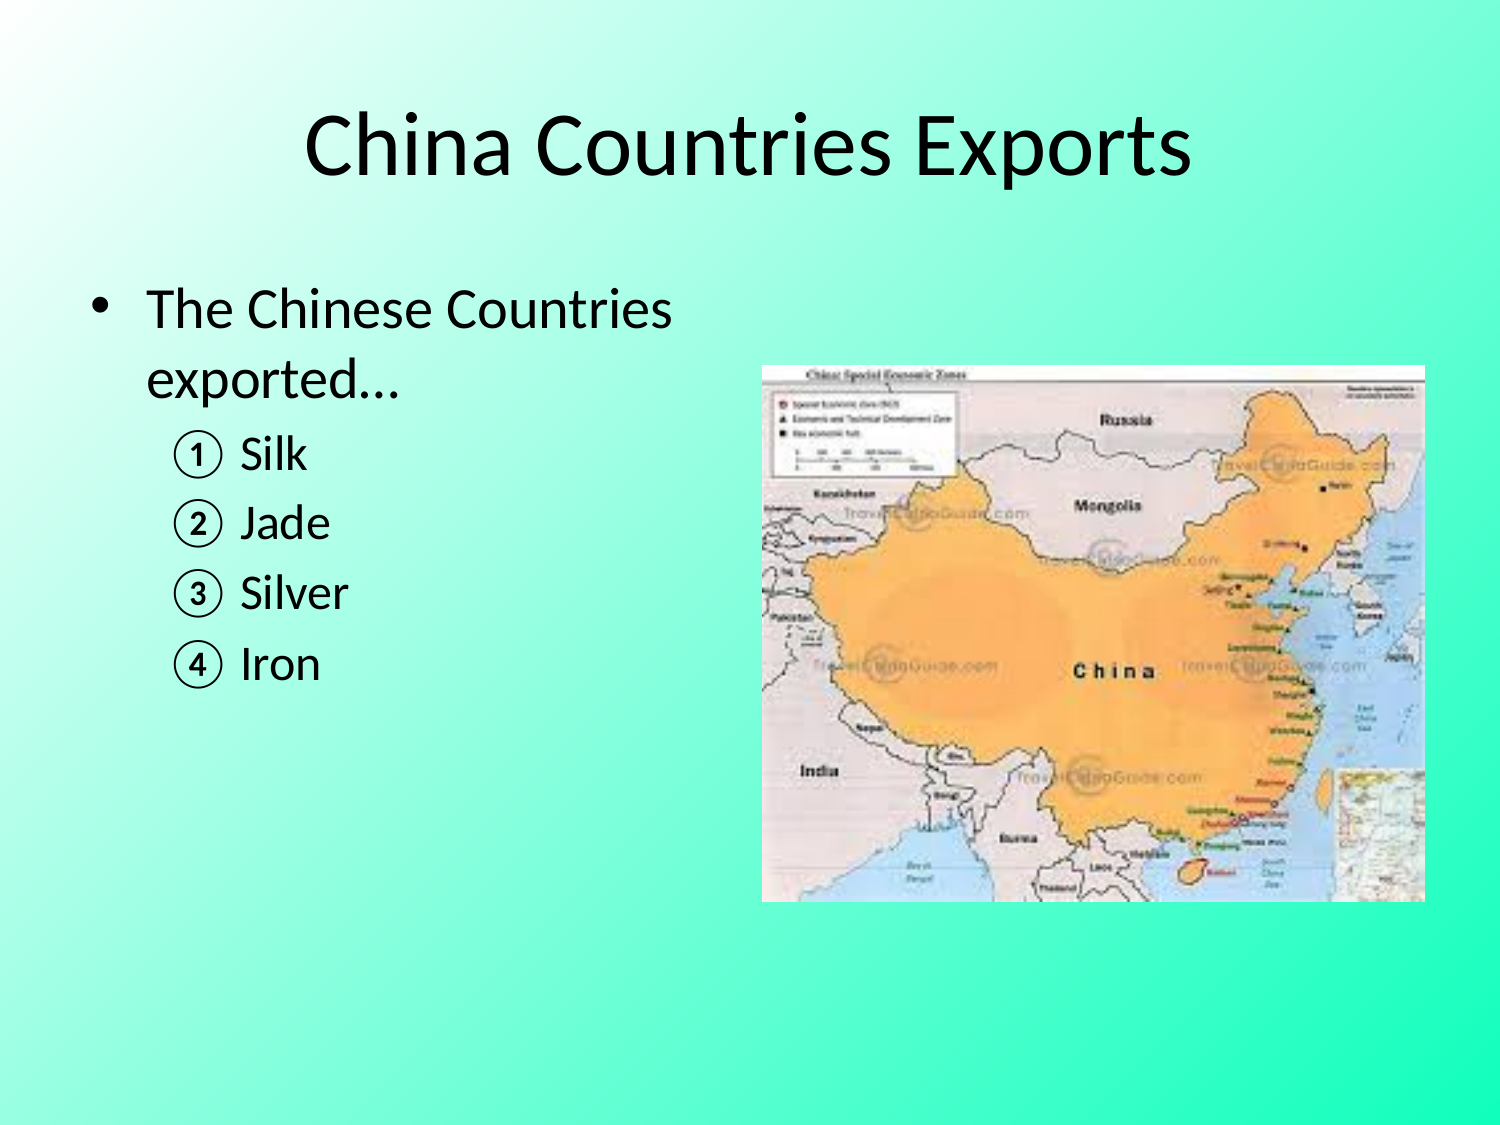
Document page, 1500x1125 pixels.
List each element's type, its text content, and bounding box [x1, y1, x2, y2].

list The Chinese Countries exported… Silk Jade Silver Iron [75, 262, 738, 1005]
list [762, 262, 1426, 1006]
title China Countries Exports [75, 45, 1425, 233]
